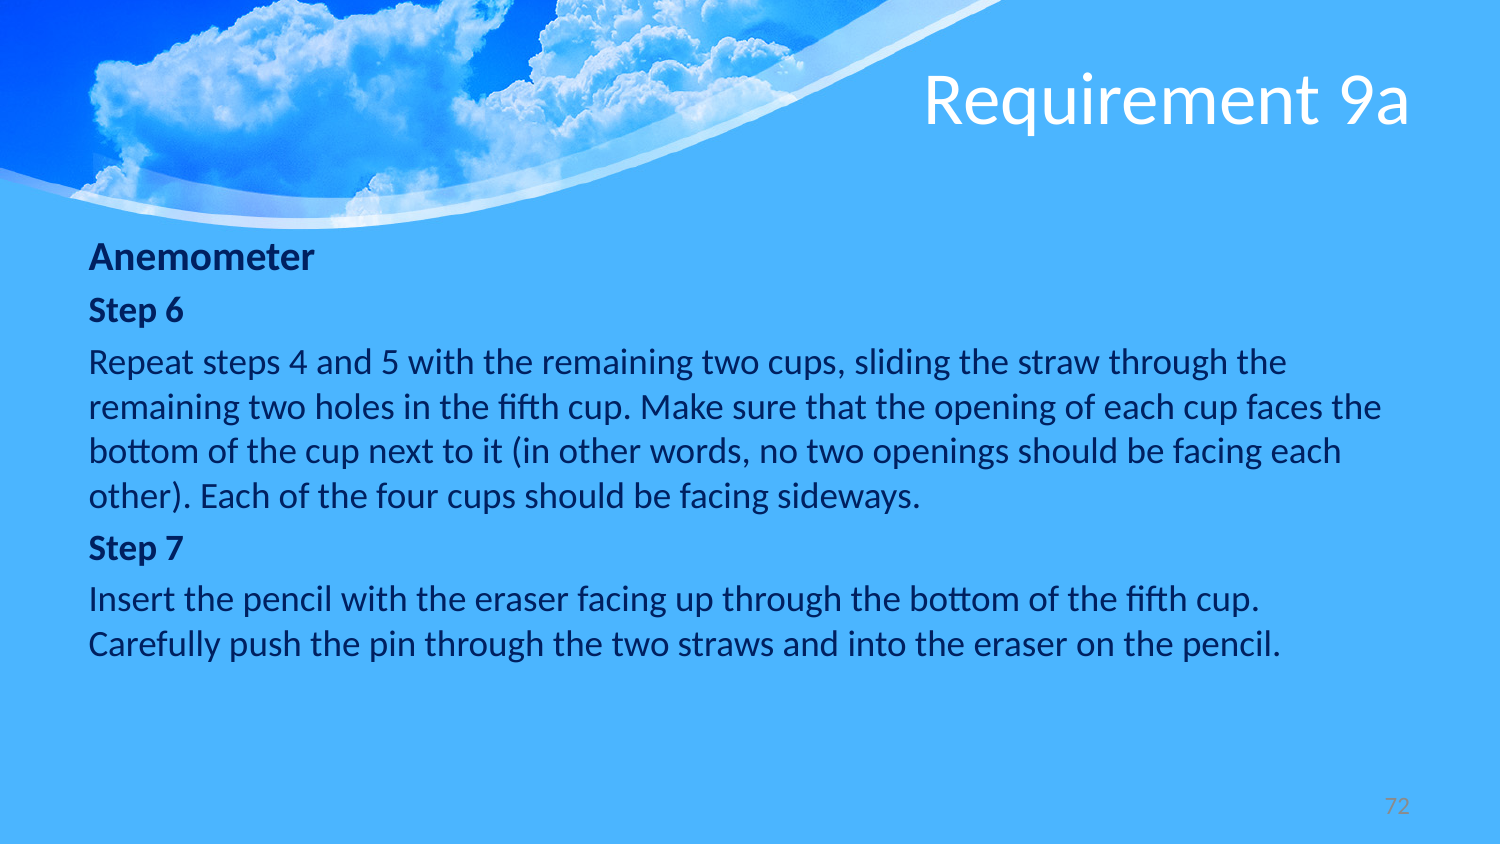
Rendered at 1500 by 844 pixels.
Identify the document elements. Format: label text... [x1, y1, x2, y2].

title Requirement 9a [73, 21, 1427, 168]
list Anemometer Step 6 Repeat steps 4 and 5 with the remaining two cups, sliding the straw through the remaining two holes in the fifth cup. Make sure that the opening of each cup faces the bottom of the cup next to it (in other words, no two openings should be facing each other). Each of the four cups should be facing sideways. Step 7 Insert the pencil with the eraser facing up through the bottom of the fifth cup. Carefully push the pin through the two straws and into the eraser on the pencil. [73, 221, 1402, 673]
slide_number 72 [1074, 782, 1425, 827]
picture [0, 0, 1500, 844]
